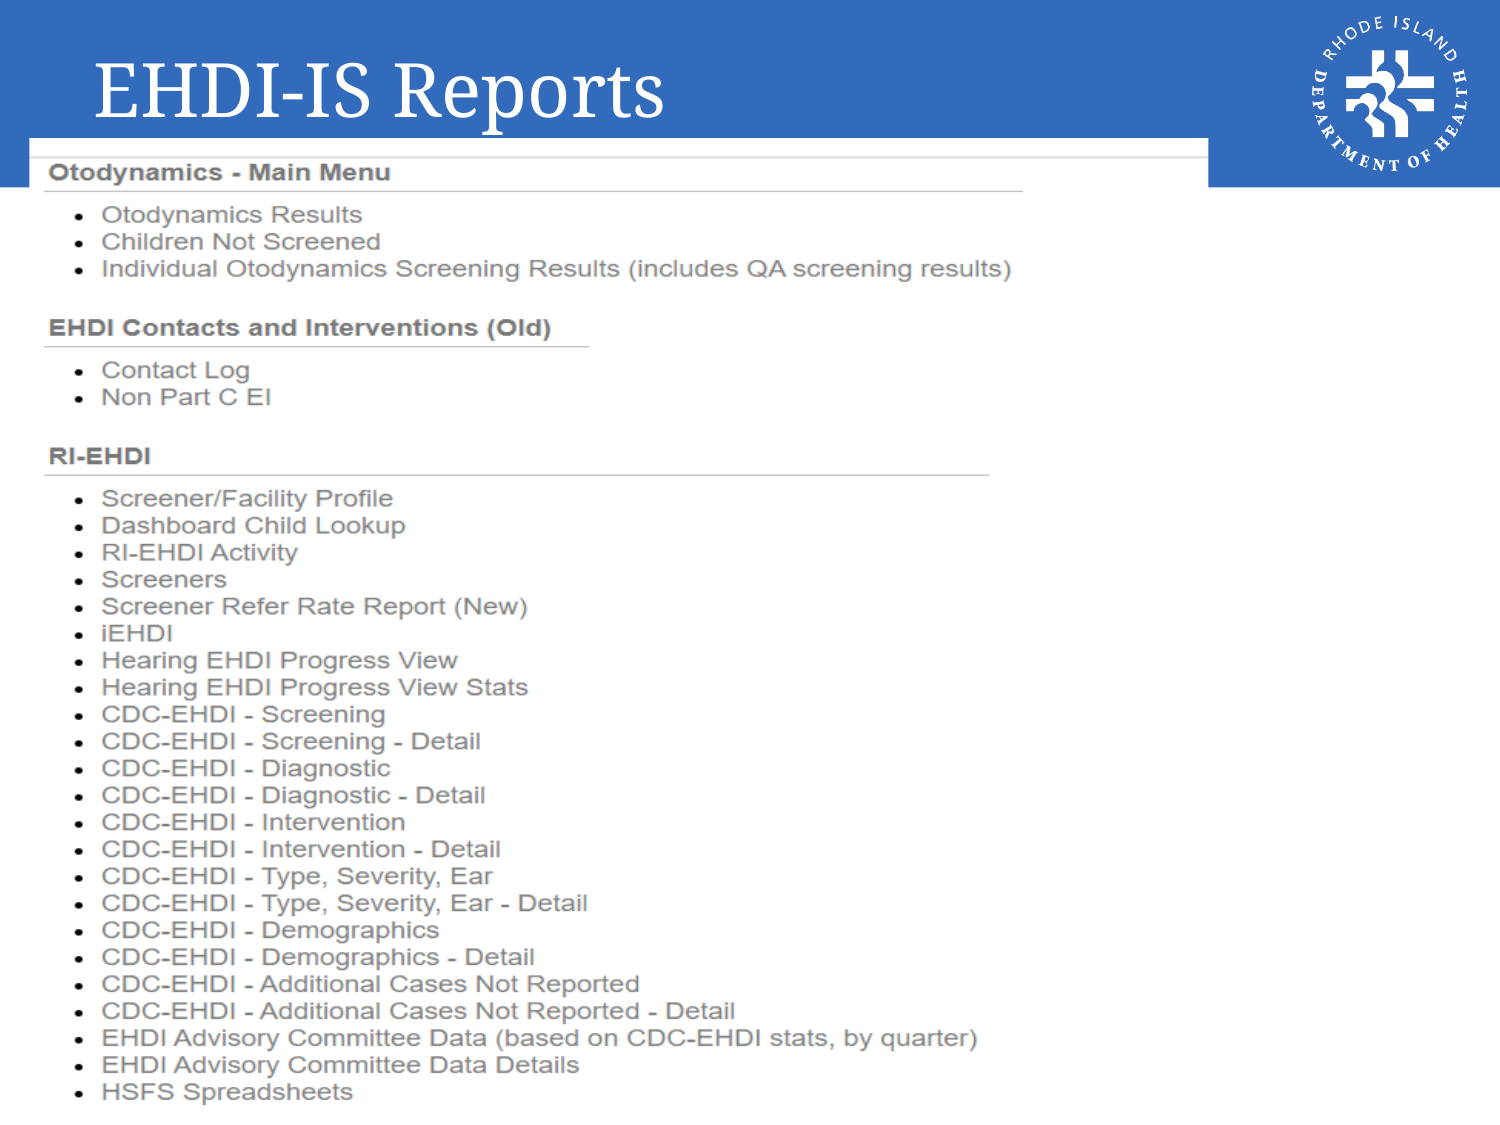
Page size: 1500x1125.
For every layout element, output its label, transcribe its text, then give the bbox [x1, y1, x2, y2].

picture [29, 138, 1209, 1125]
picture [1312, 16, 1467, 171]
title EHDI-IS Reports [78, 16, 1279, 171]
